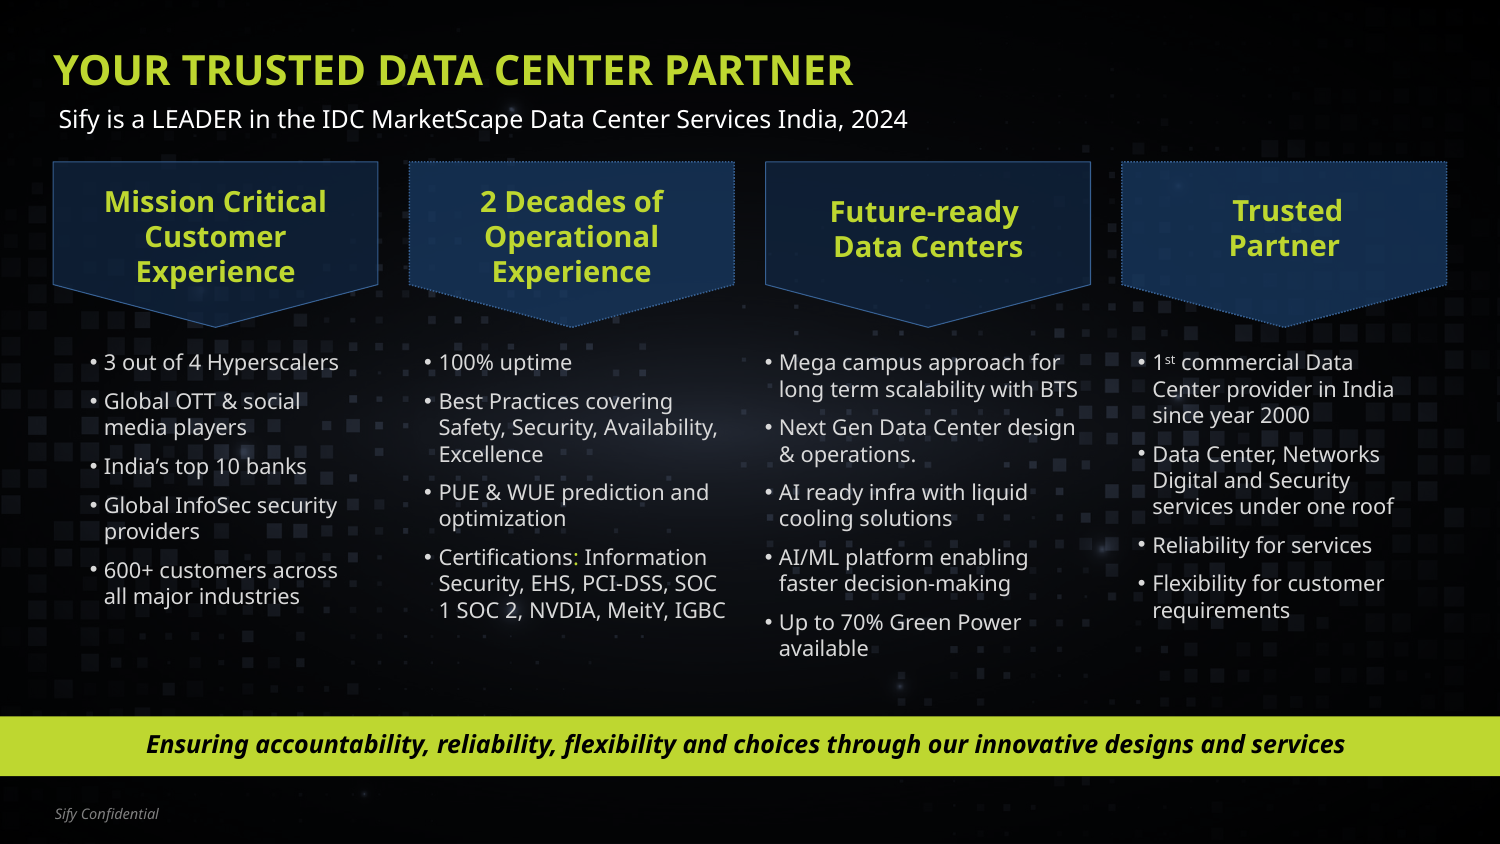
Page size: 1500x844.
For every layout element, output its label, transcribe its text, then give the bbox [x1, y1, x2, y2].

text_box Trusted Partner [1143, 184, 1425, 270]
title Your trusted data center partner [53, 34, 1447, 103]
text_box [1119, 159, 1449, 330]
text_box [450, 296, 692, 330]
text_box Mission Critical Customer Experience [75, 176, 357, 296]
text_box Sify is a LEADER in the IDC MarketScape Data Center Services India, 2024 [43, 96, 1100, 142]
text_box 100% uptime Best Practices covering Safety, Security, Availability, Excellence PUE & WUE prediction and optimization Certifications: Information Security, EHS, PCI-DSS, SOC 1 SOC 2, NVDIA, MeitY, IGBC [409, 341, 749, 630]
text_box 3 out of 4 Hyperscalers Global OTT & social media players India’s top 10 banks Global InfoSec security providers 600+ customers across all major industries [74, 341, 381, 617]
text_box Future-ready Data Centers [787, 186, 1069, 271]
text_box [763, 159, 1093, 330]
text_box [88, 296, 343, 330]
text_box Mega campus approach for long term scalability with BTS Next Gen Data Center design & operations. AI ready infra with liquid cooling solutions AI/ML platform enabling faster decision-making Up to 70% Green Power available [749, 341, 1108, 669]
text_box Ensuring accountability, reliability, flexibility and choices through our innovative designs and services [53, 721, 1447, 766]
text_box [0, 714, 1500, 778]
text_box 2 Decades of Operational Experience [431, 176, 713, 296]
text_box 1st commercial Data Center provider in India since year 2000 Data Center, Networks Digital and Security services under one roof Reliability for services Flexibility for customer requirements [1123, 341, 1438, 630]
text_box [407, 159, 737, 293]
text_box [51, 159, 381, 293]
